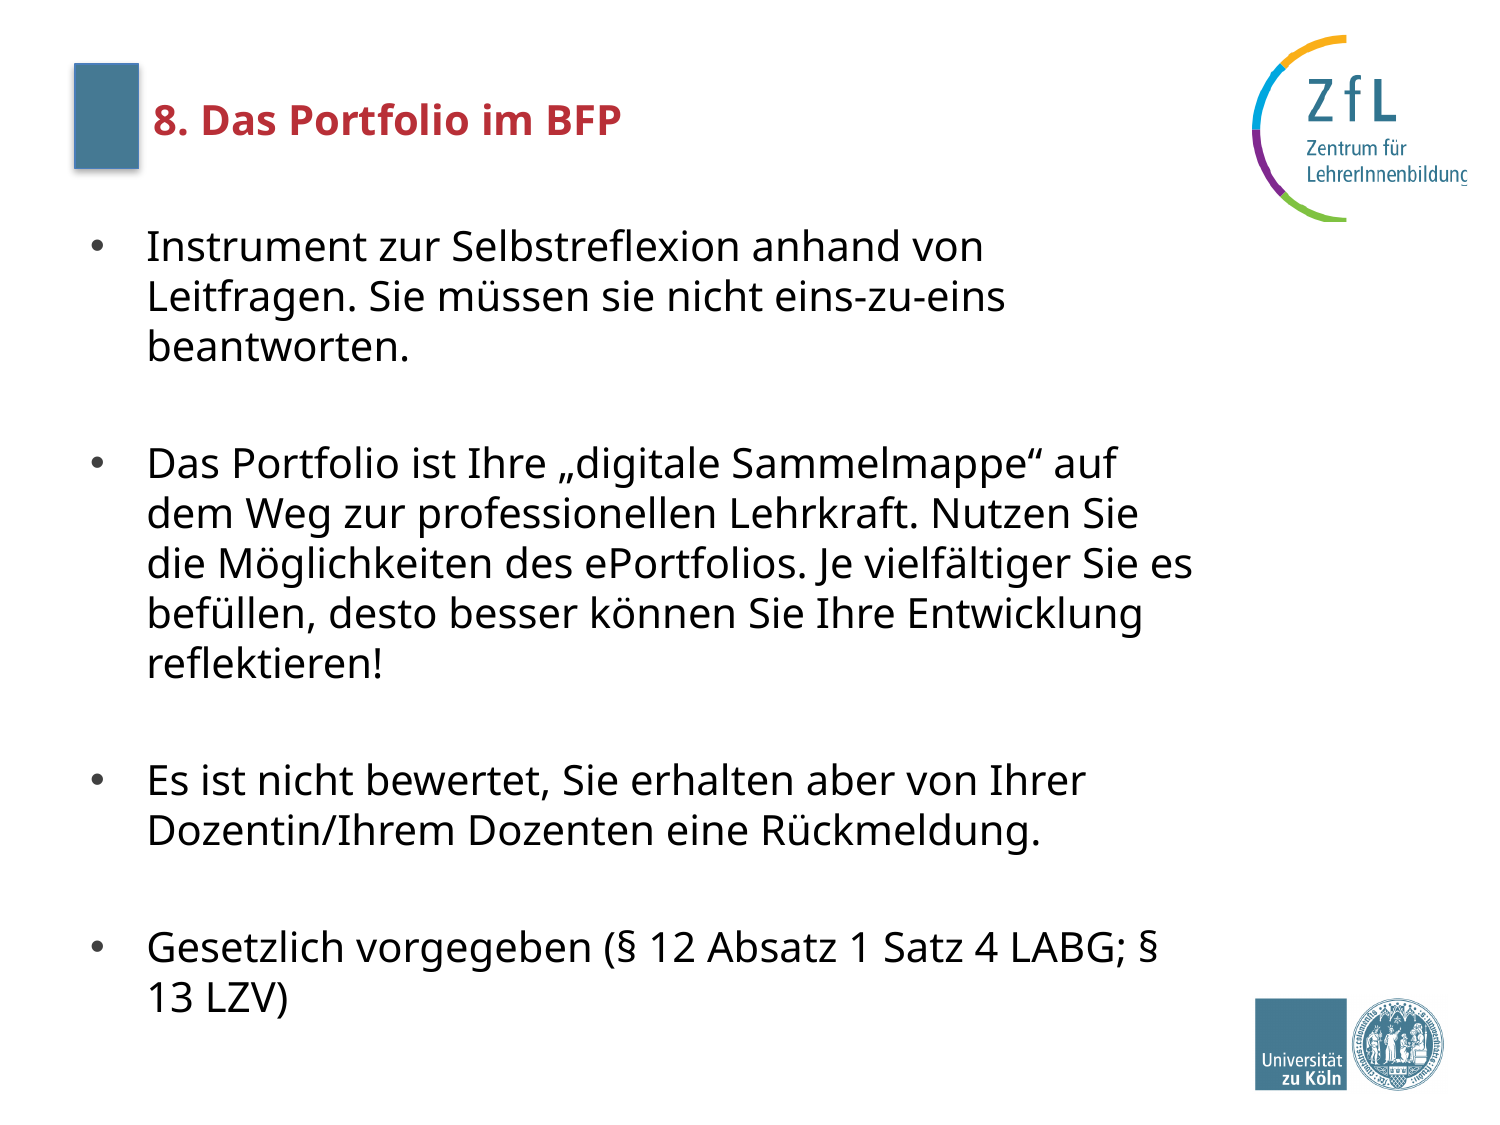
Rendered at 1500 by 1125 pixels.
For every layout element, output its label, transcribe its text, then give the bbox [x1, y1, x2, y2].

picture [1252, 994, 1448, 1094]
title 8. Das Portfolio im BFP [138, 66, 1218, 172]
list Instrument zur Selbstreflexion anhand von Leitfragen. Sie müssen sie nicht eins-zu-eins beantworten. Das Portfolio ist Ihre „digitale Sammelmappe“ auf dem Weg zur professionellen Lehrkraft. Nutzen Sie die Möglichkeiten des ePortfolios. Je vielfältiger Sie es befüllen, desto besser können Sie Ihre Entwicklung reflektieren! Es ist nicht bewertet, Sie erhalten aber von Ihrer Dozentin/Ihrem Dozenten eine Rückmeldung. Gesetzlich vorgegeben (§ 12 Absatz 1 Satz 4 LABG; § 13 LZV) [75, 212, 1218, 1070]
